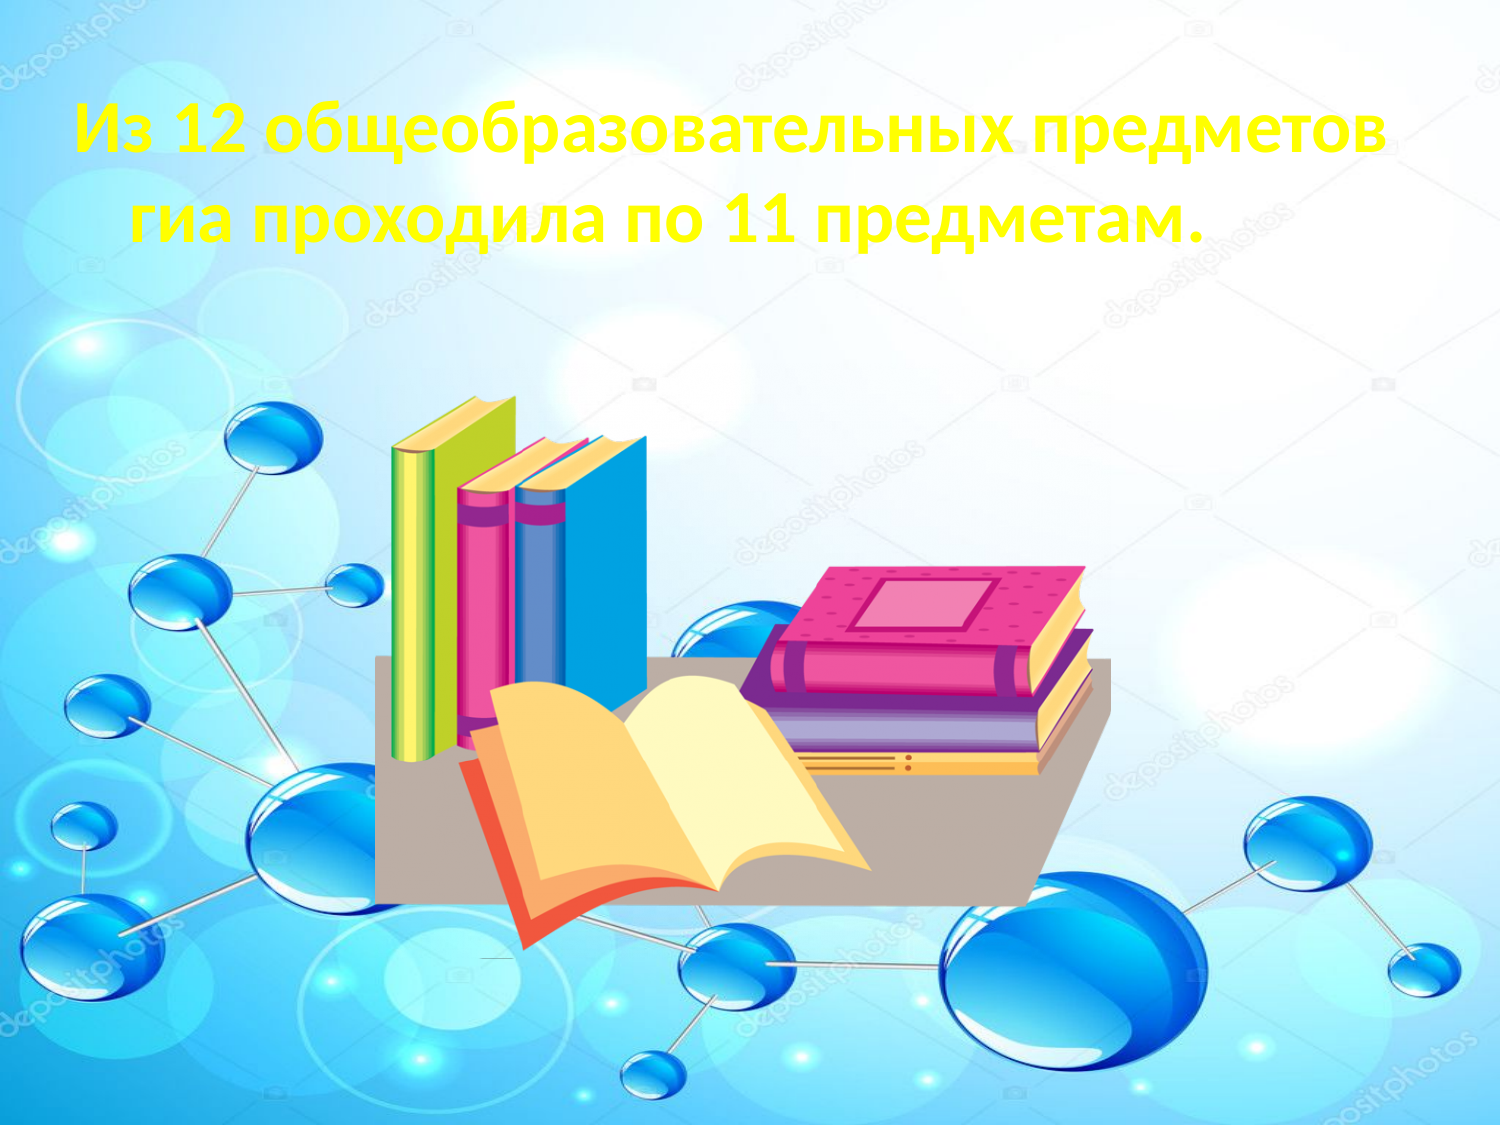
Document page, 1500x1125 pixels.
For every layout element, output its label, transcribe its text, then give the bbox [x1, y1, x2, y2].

picture [0, 0, 1500, 1125]
text_box Из 12 общеобразовательных предметов гиа проходила по 11 предметам. [58, 70, 1409, 277]
